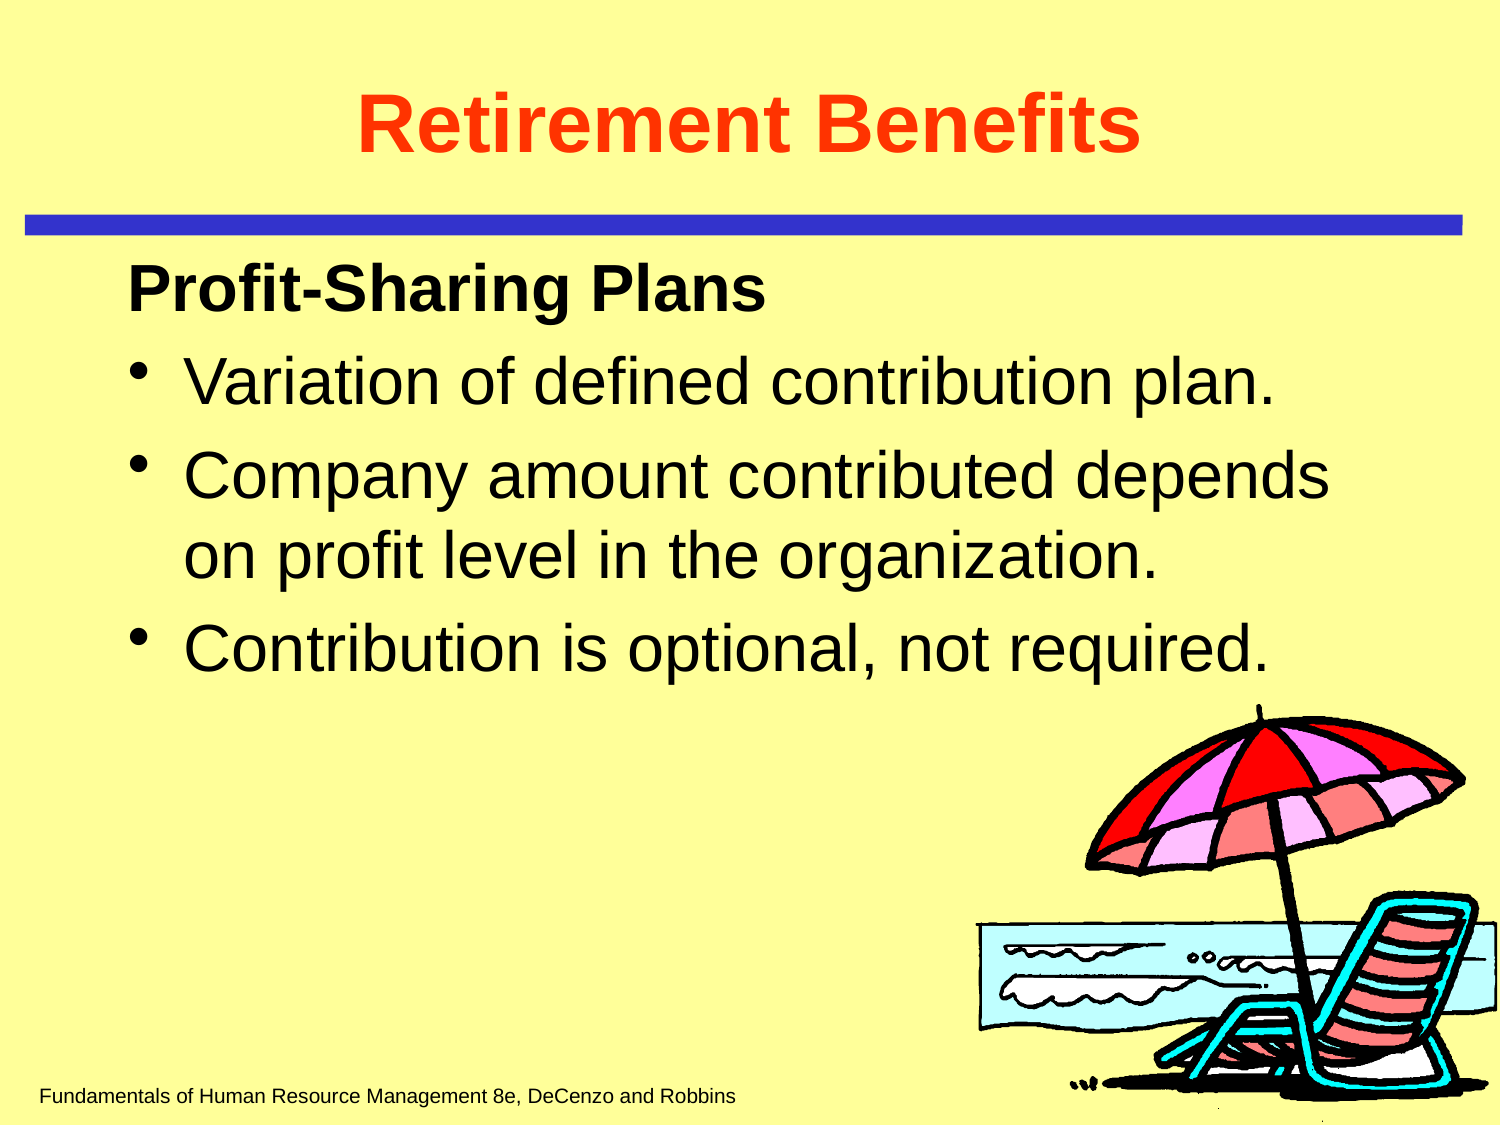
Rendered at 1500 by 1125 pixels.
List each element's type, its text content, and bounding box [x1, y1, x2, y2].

list Profit-Sharing Plans Variation of defined contribution plan. Company amount contributed depends on profit level in the organization. Contribution is optional, not required. [112, 237, 1388, 1038]
title Retirement Benefits [112, 24, 1388, 213]
footer Fundamentals of Human Resource Management 8e, DeCenzo and Robbins [0, 1074, 776, 1125]
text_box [974, 703, 1500, 1125]
